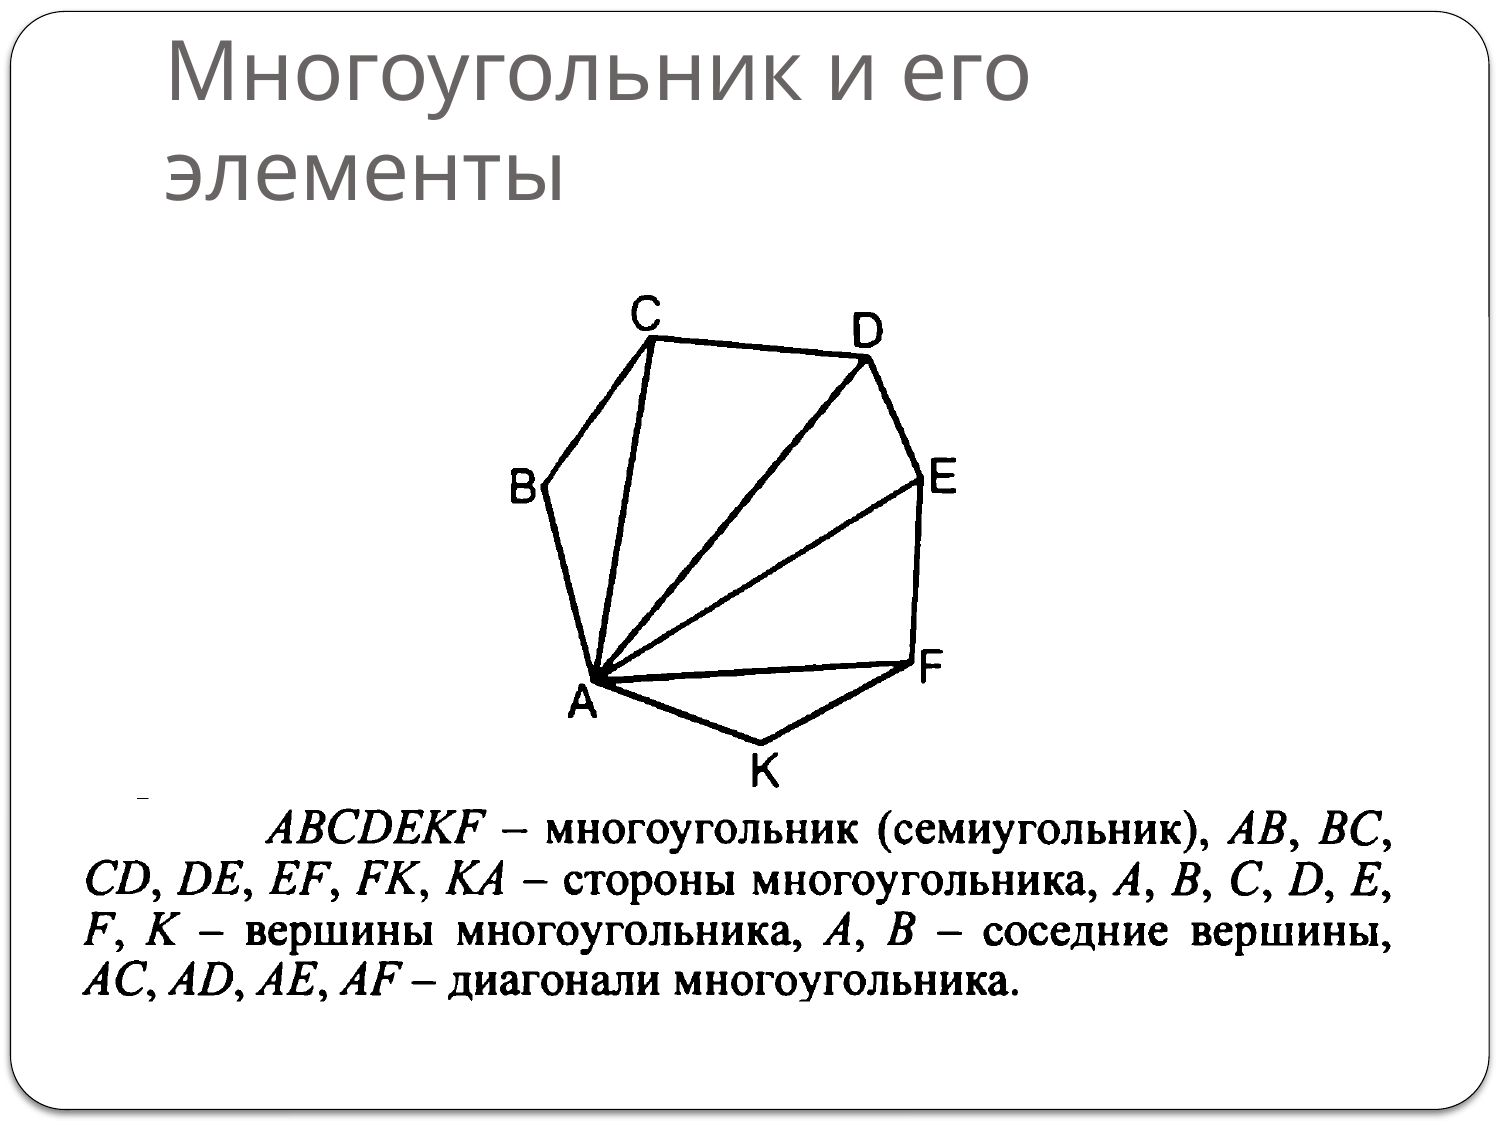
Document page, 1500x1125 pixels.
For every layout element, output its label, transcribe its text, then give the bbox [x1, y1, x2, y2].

picture [76, 290, 1400, 1063]
title Многоугольник и его элементы [150, 45, 1425, 233]
